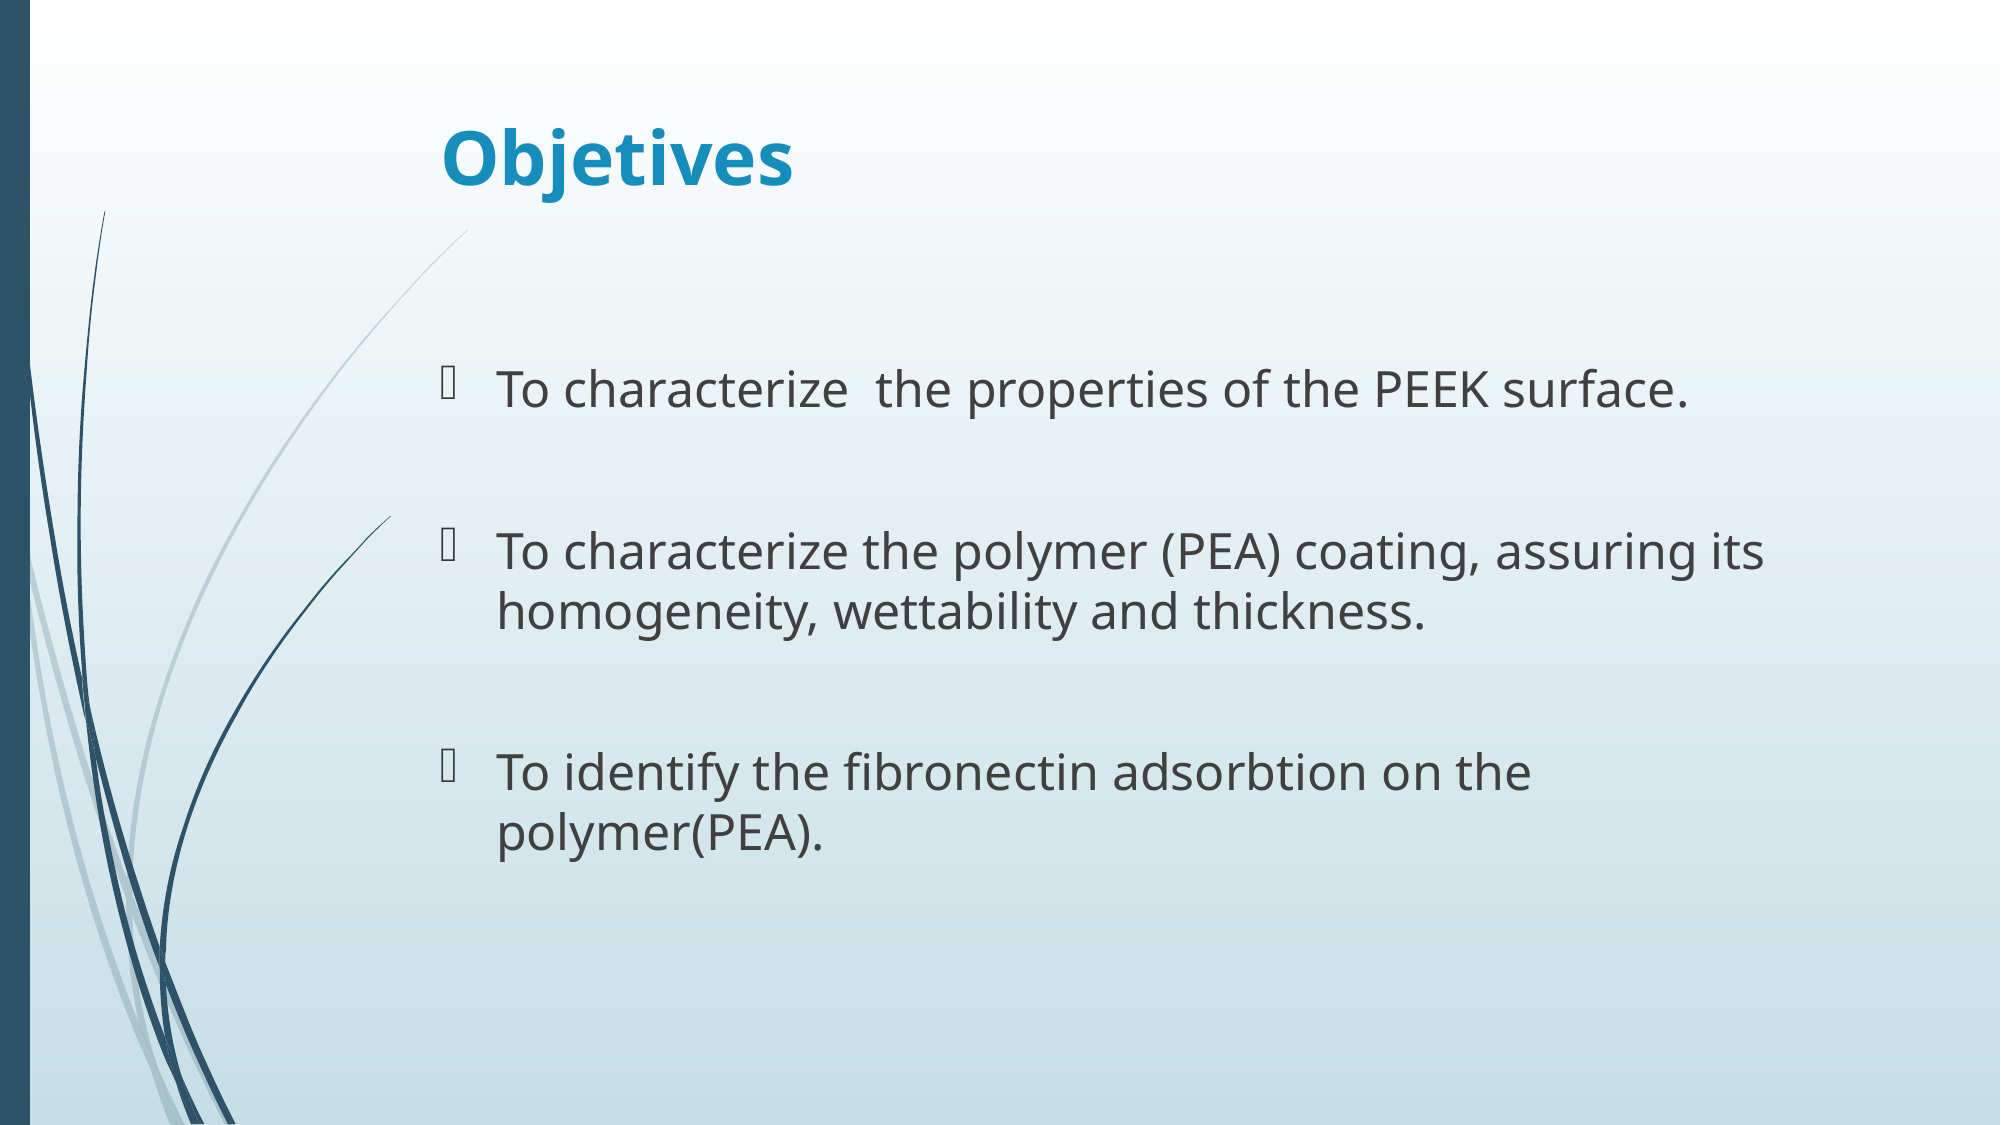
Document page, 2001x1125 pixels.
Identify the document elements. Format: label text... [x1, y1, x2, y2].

list To characterize the properties of the PEEK surface. To characterize the polymer (PEA) coating, assuring its homogeneity, wettability and thickness. To identify the fibronectin adsorbtion on the polymer(PEA). [424, 350, 1888, 988]
title Objetives [425, 102, 1888, 313]
